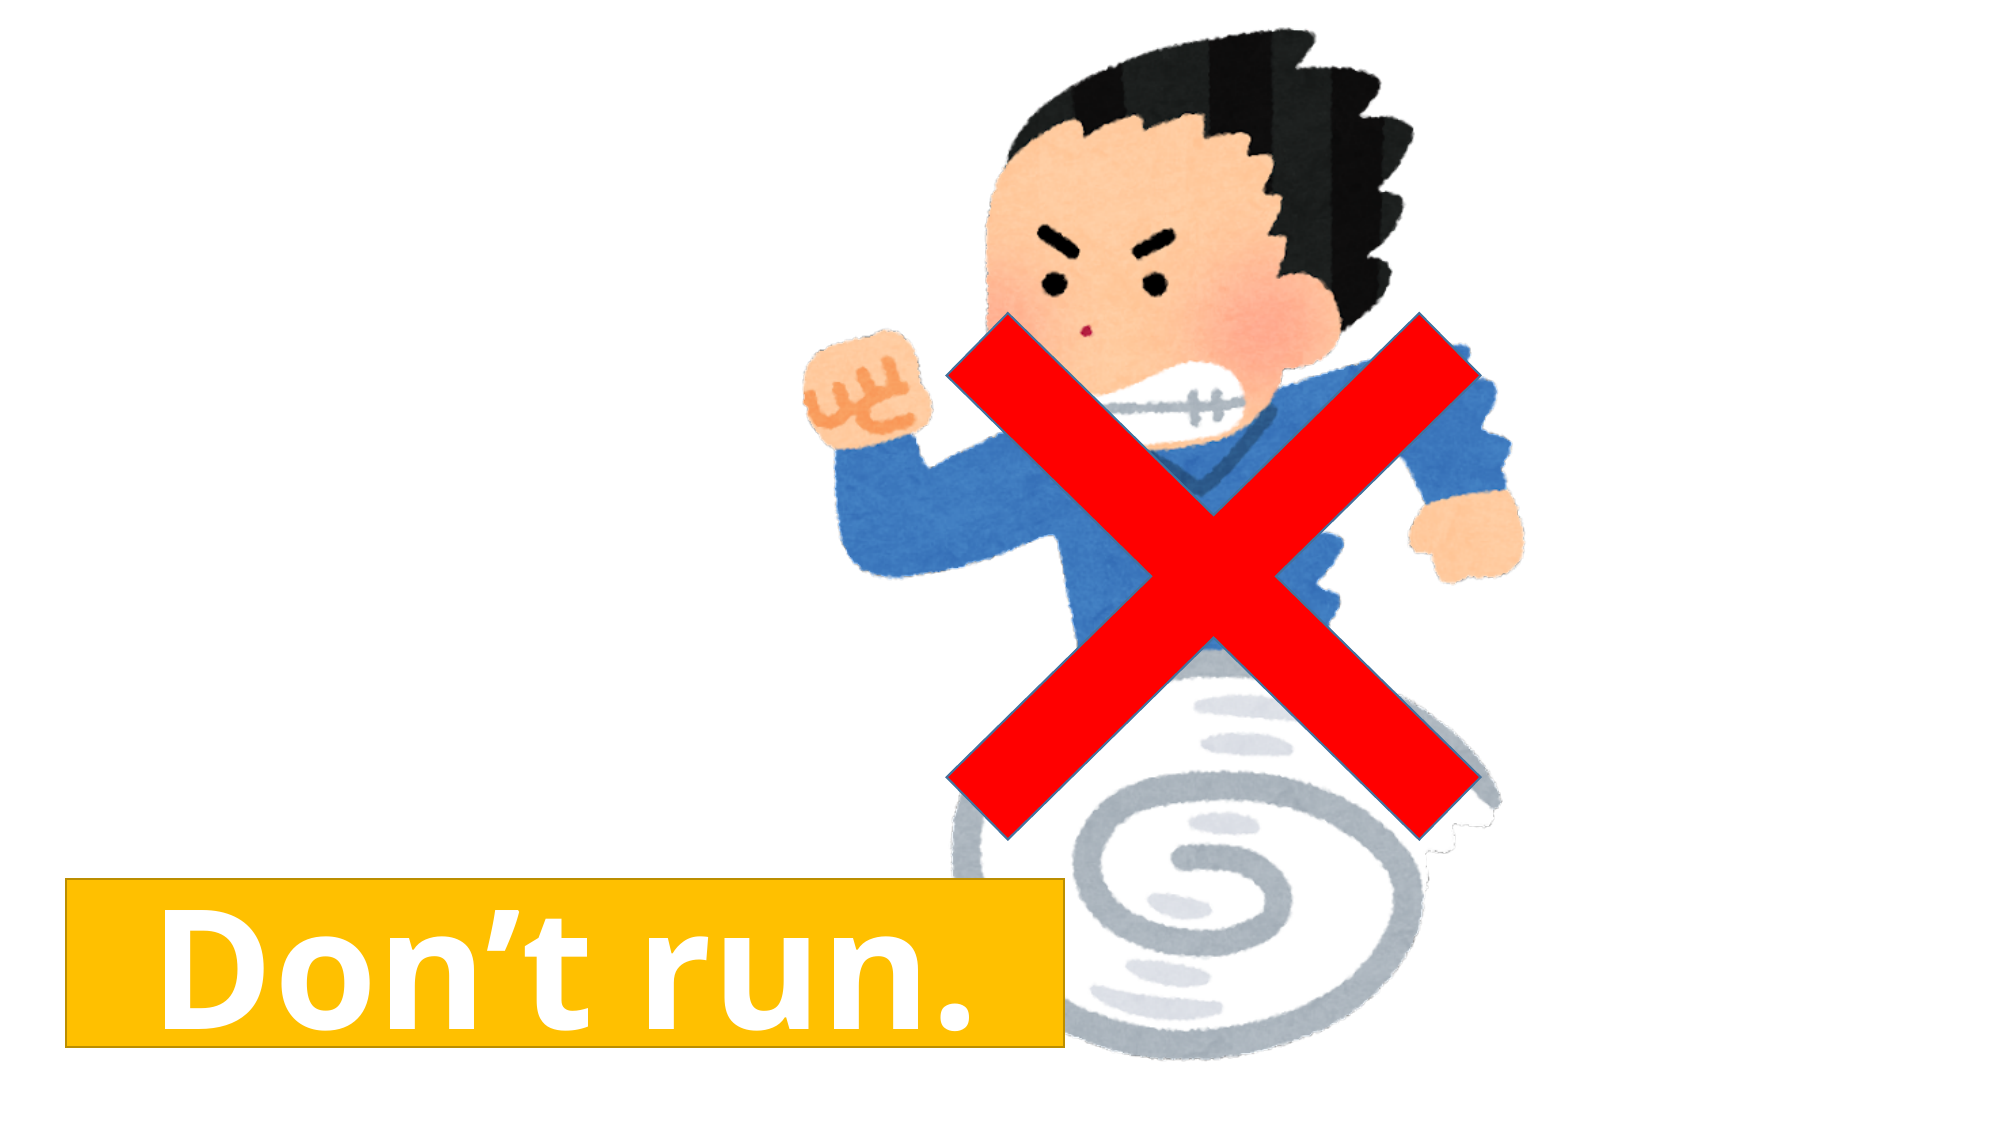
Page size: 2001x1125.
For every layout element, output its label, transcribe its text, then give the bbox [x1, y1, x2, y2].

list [729, 0, 1632, 1086]
text_box Don’t run. [65, 878, 729, 1048]
